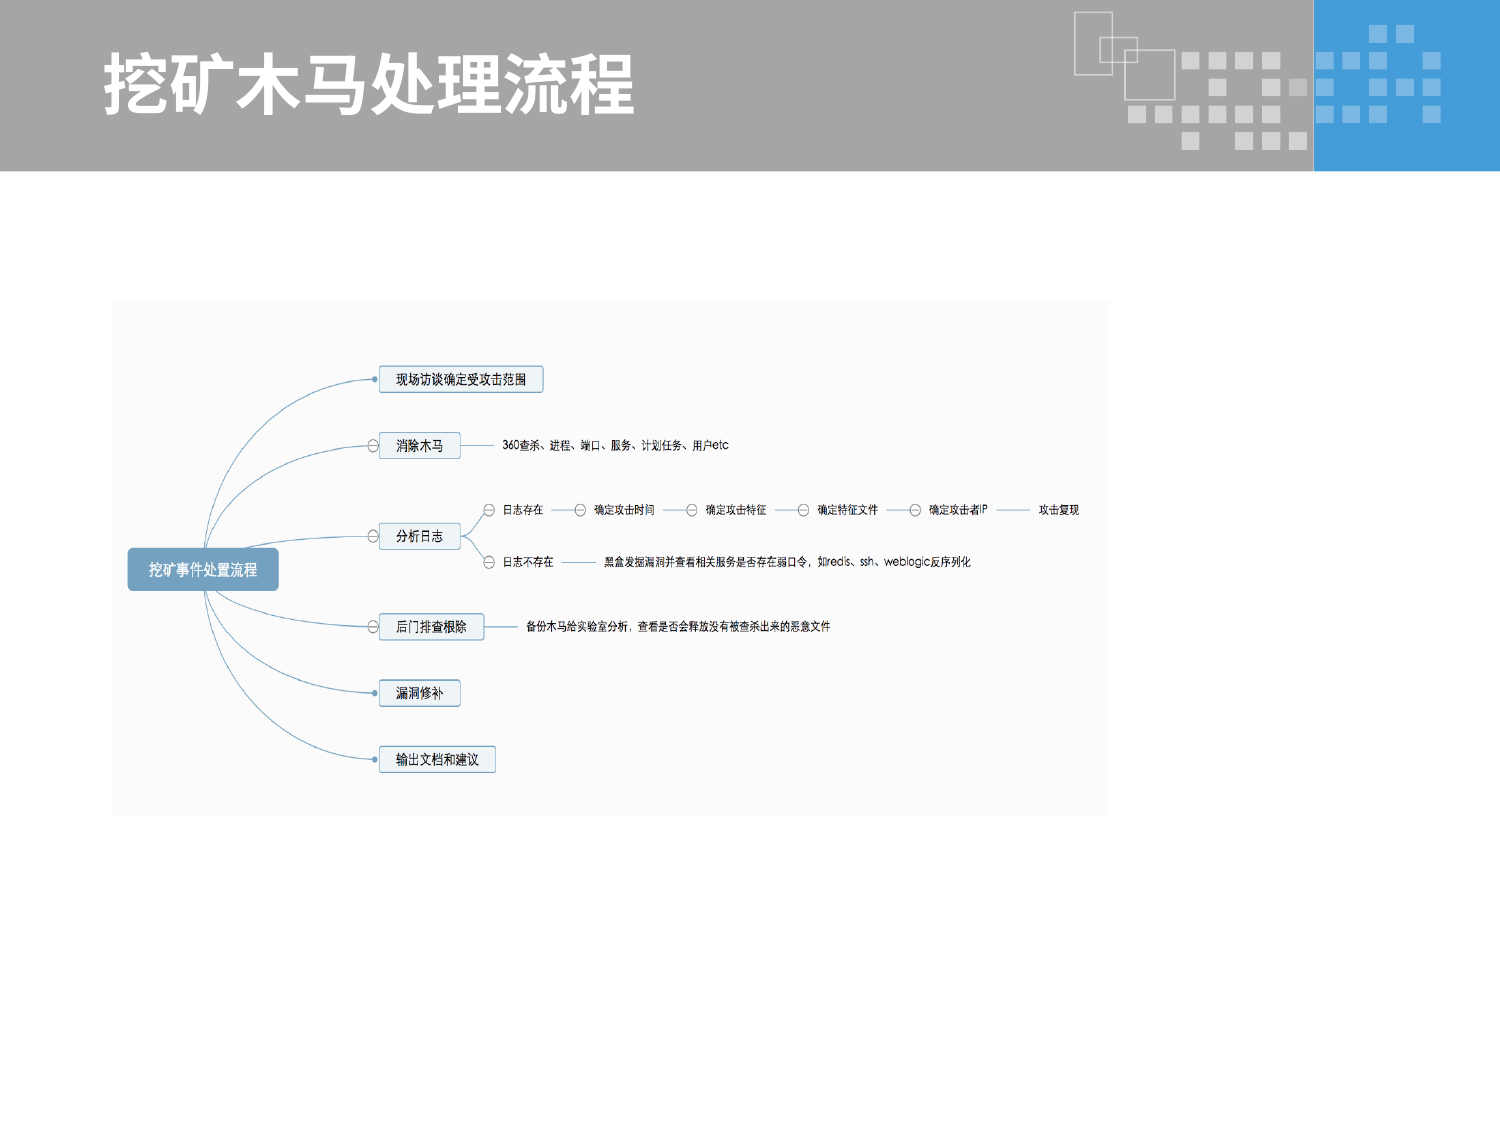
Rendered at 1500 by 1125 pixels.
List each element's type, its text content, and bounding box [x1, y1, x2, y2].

title 挖矿木马处理流程 [87, 42, 1252, 123]
picture [111, 301, 1109, 815]
